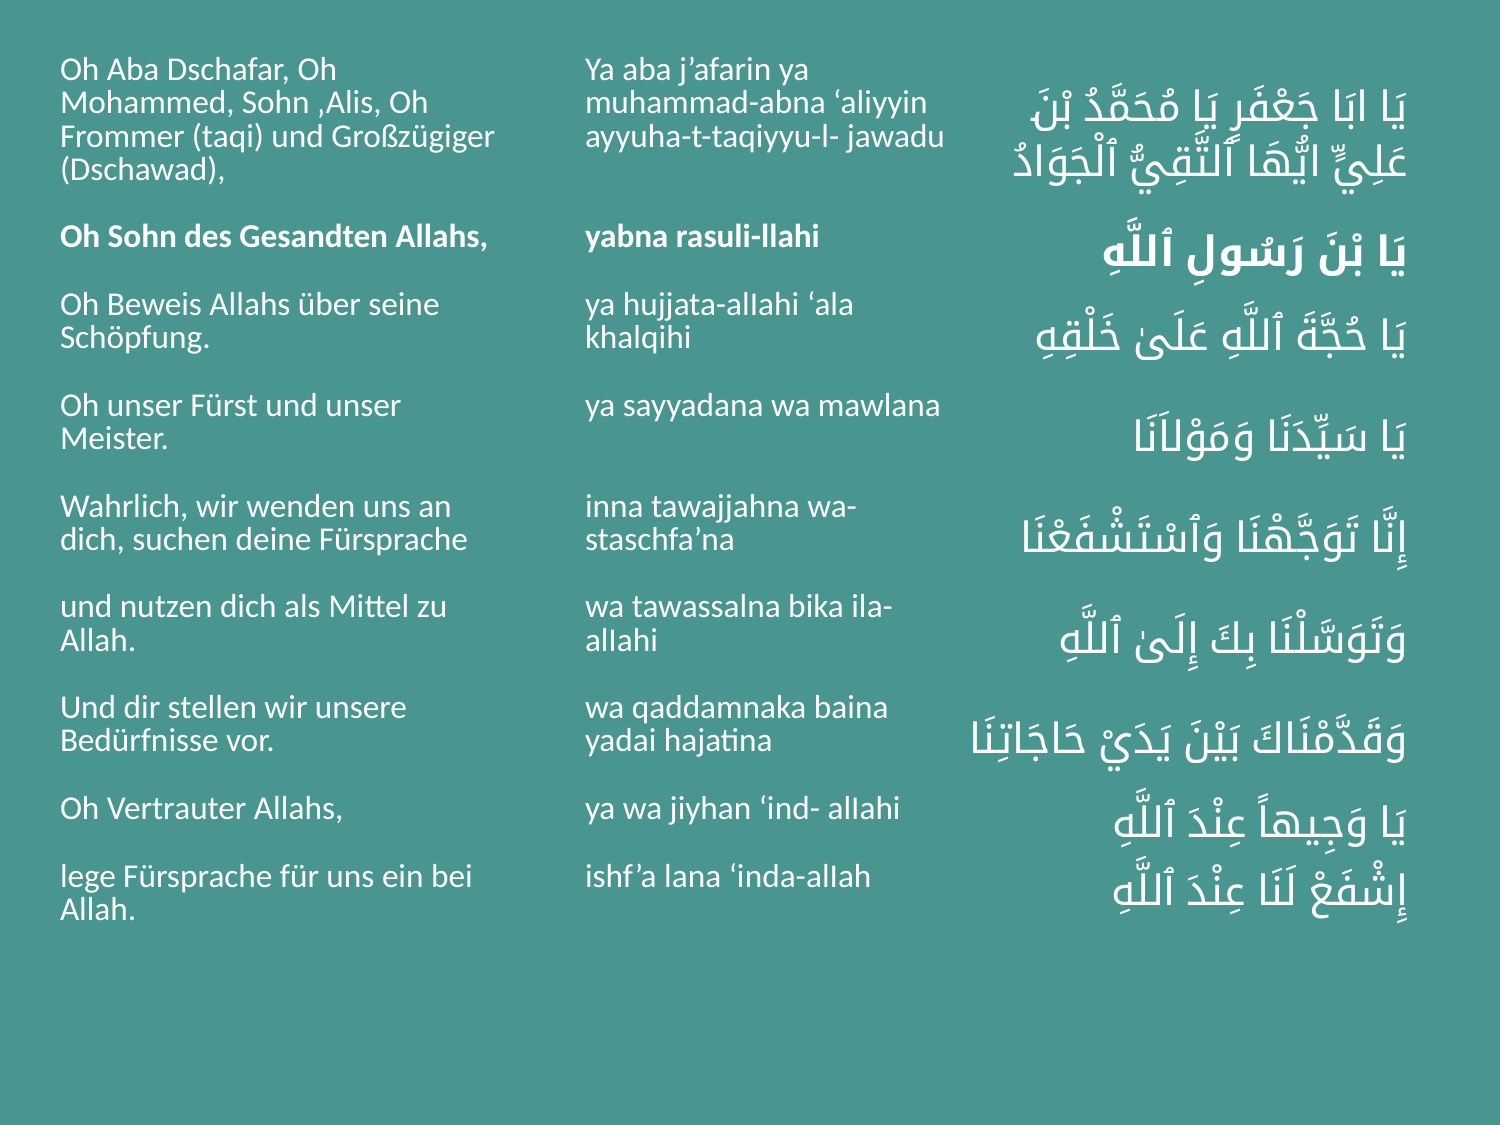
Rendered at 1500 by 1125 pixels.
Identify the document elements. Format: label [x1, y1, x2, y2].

table_cell [59, 222, 1409, 929]
table_header [59, 55, 1409, 222]
